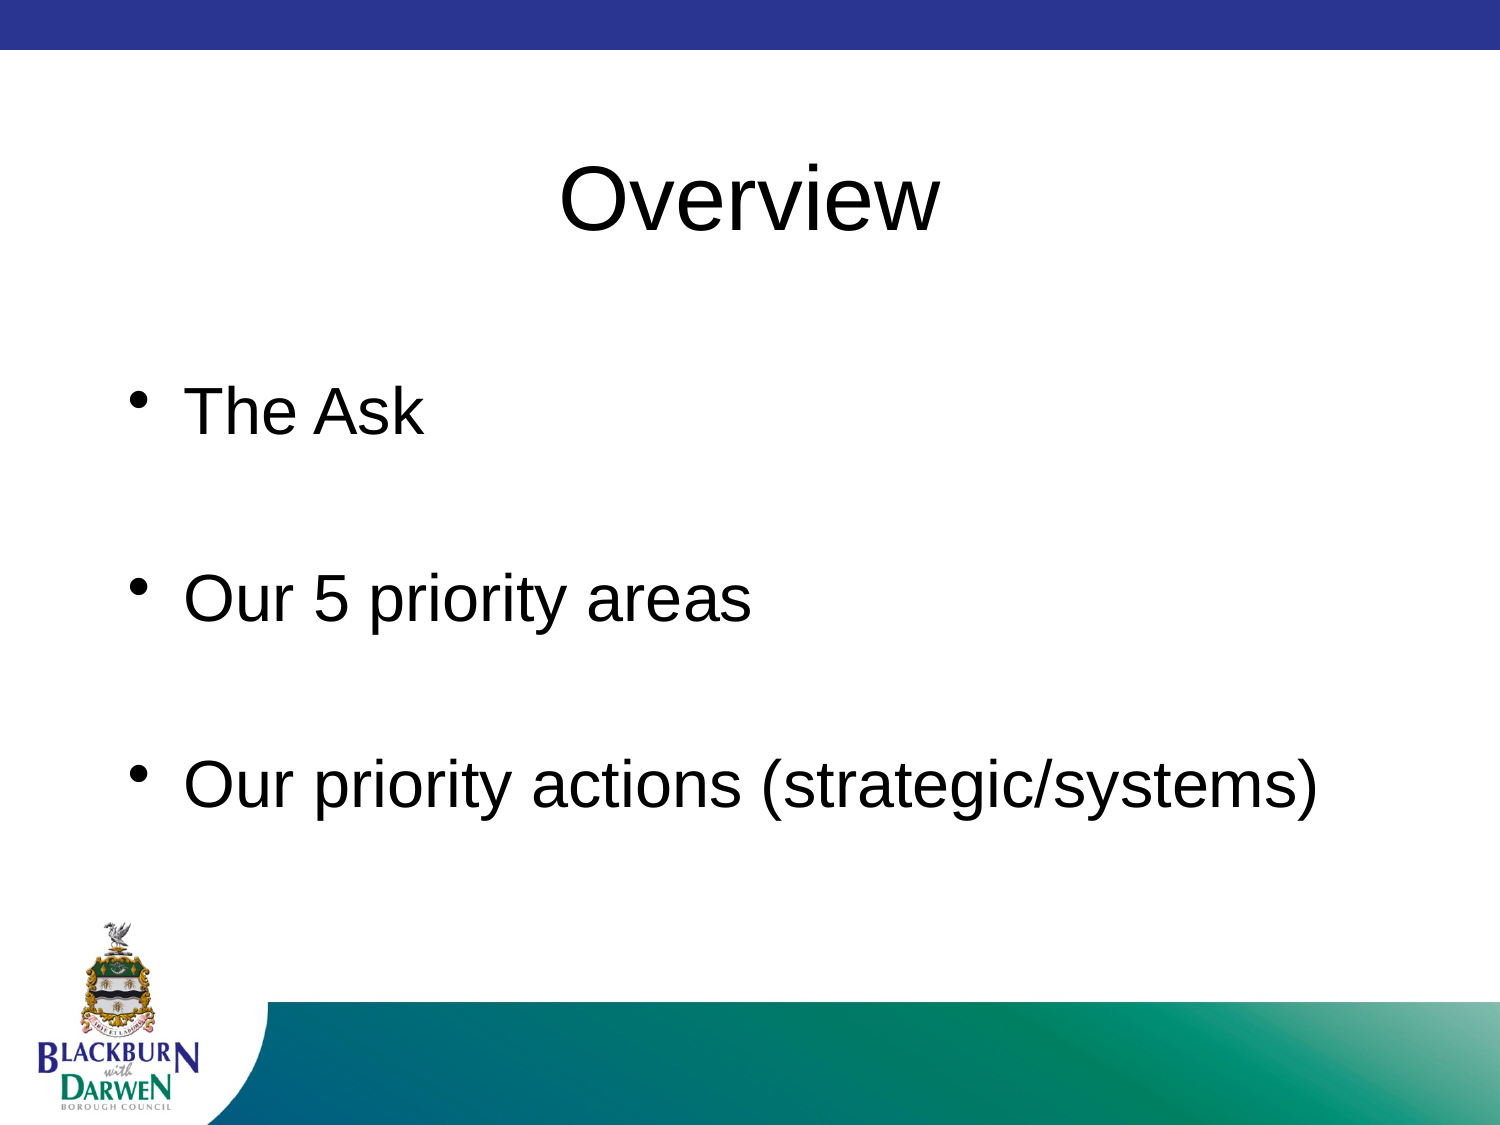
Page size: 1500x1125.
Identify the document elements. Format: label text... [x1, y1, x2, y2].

picture [0, 916, 1500, 1125]
list The Ask Our 5 priority areas Our priority actions (strategic/systems) [112, 267, 1388, 943]
picture [0, 0, 1500, 50]
title Overview [112, 99, 1388, 267]
